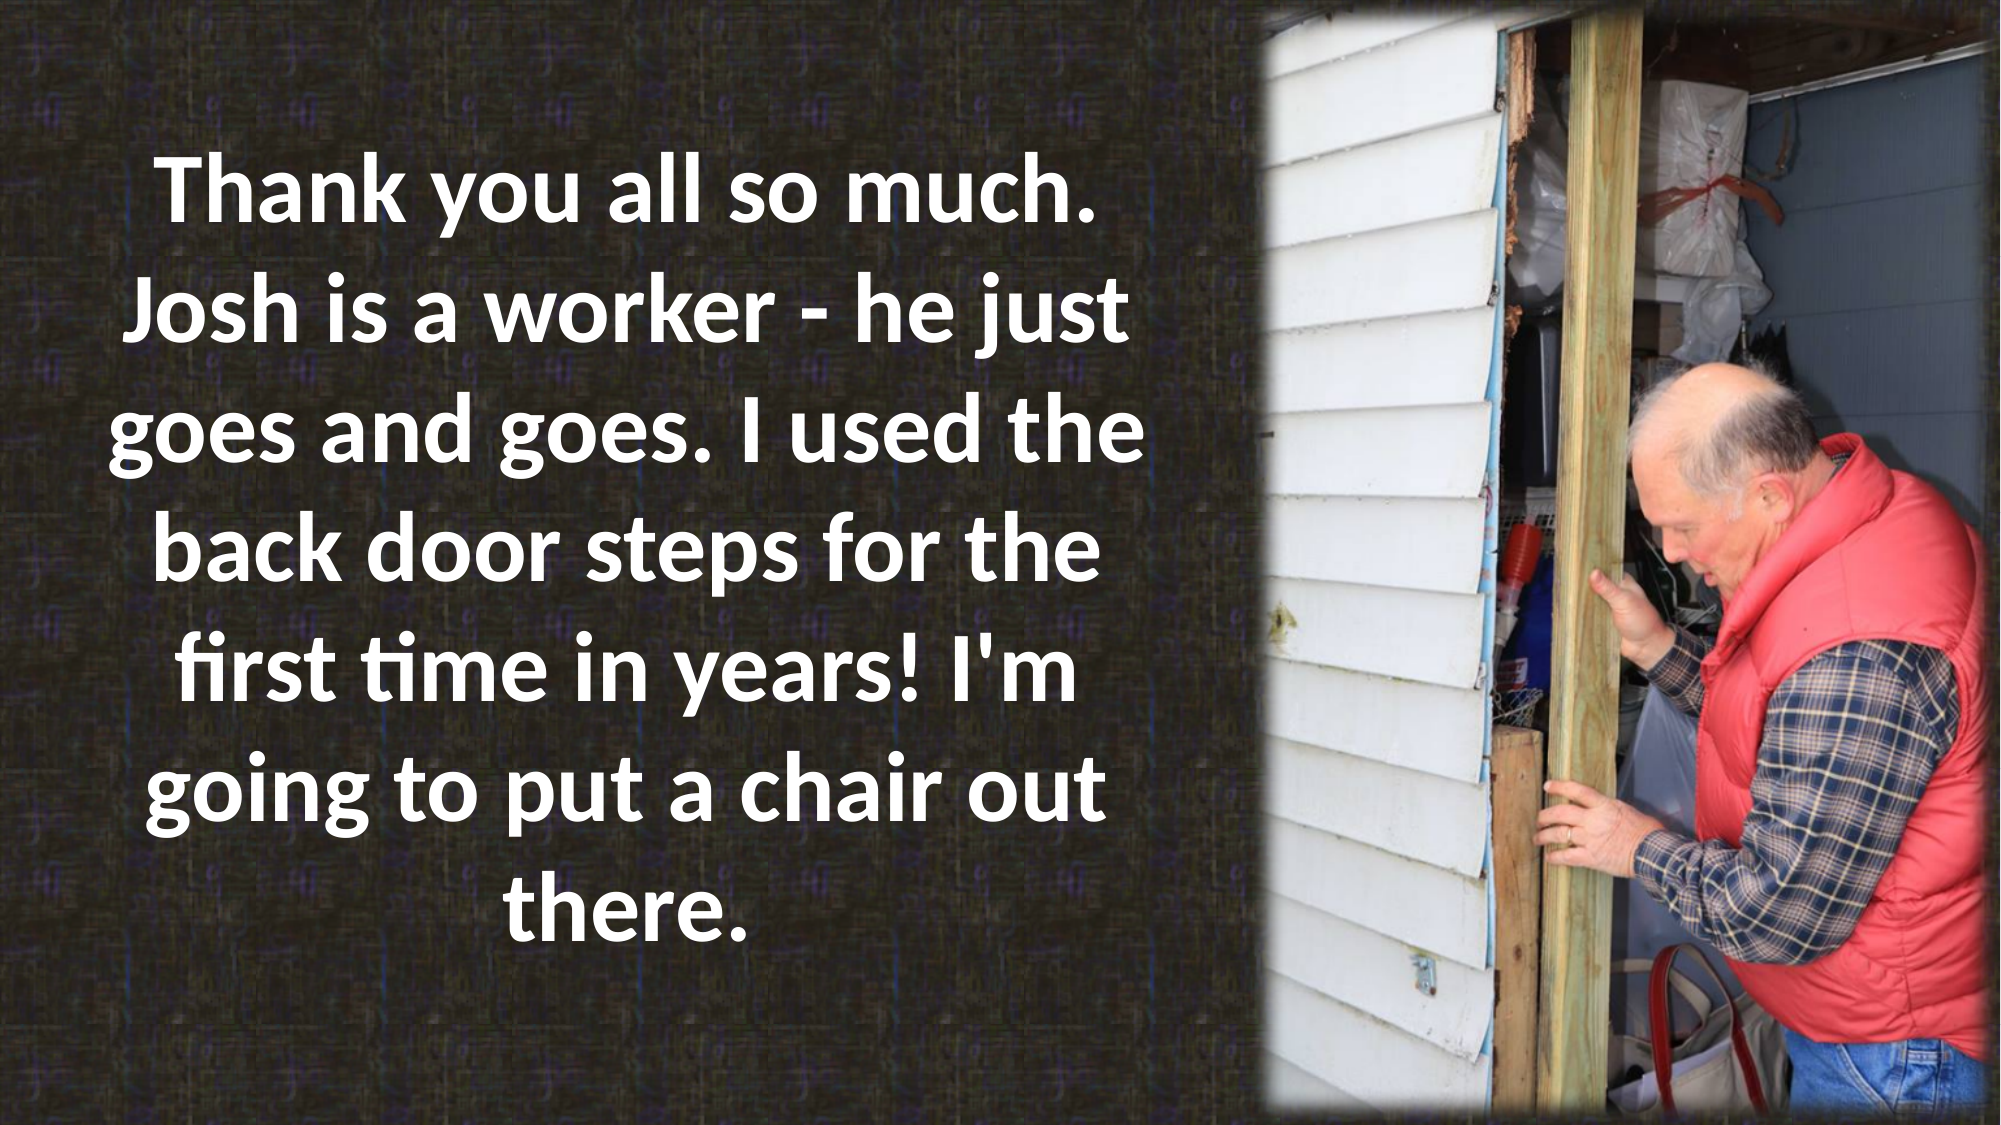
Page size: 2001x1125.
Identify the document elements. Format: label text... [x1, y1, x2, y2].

picture [0, 0, 2001, 1125]
text_box Thank you all so much. Josh is a worker - he just goes and goes. I used the back door steps for the first time in years! I'm going to put a chair out there. [70, 114, 1185, 1020]
